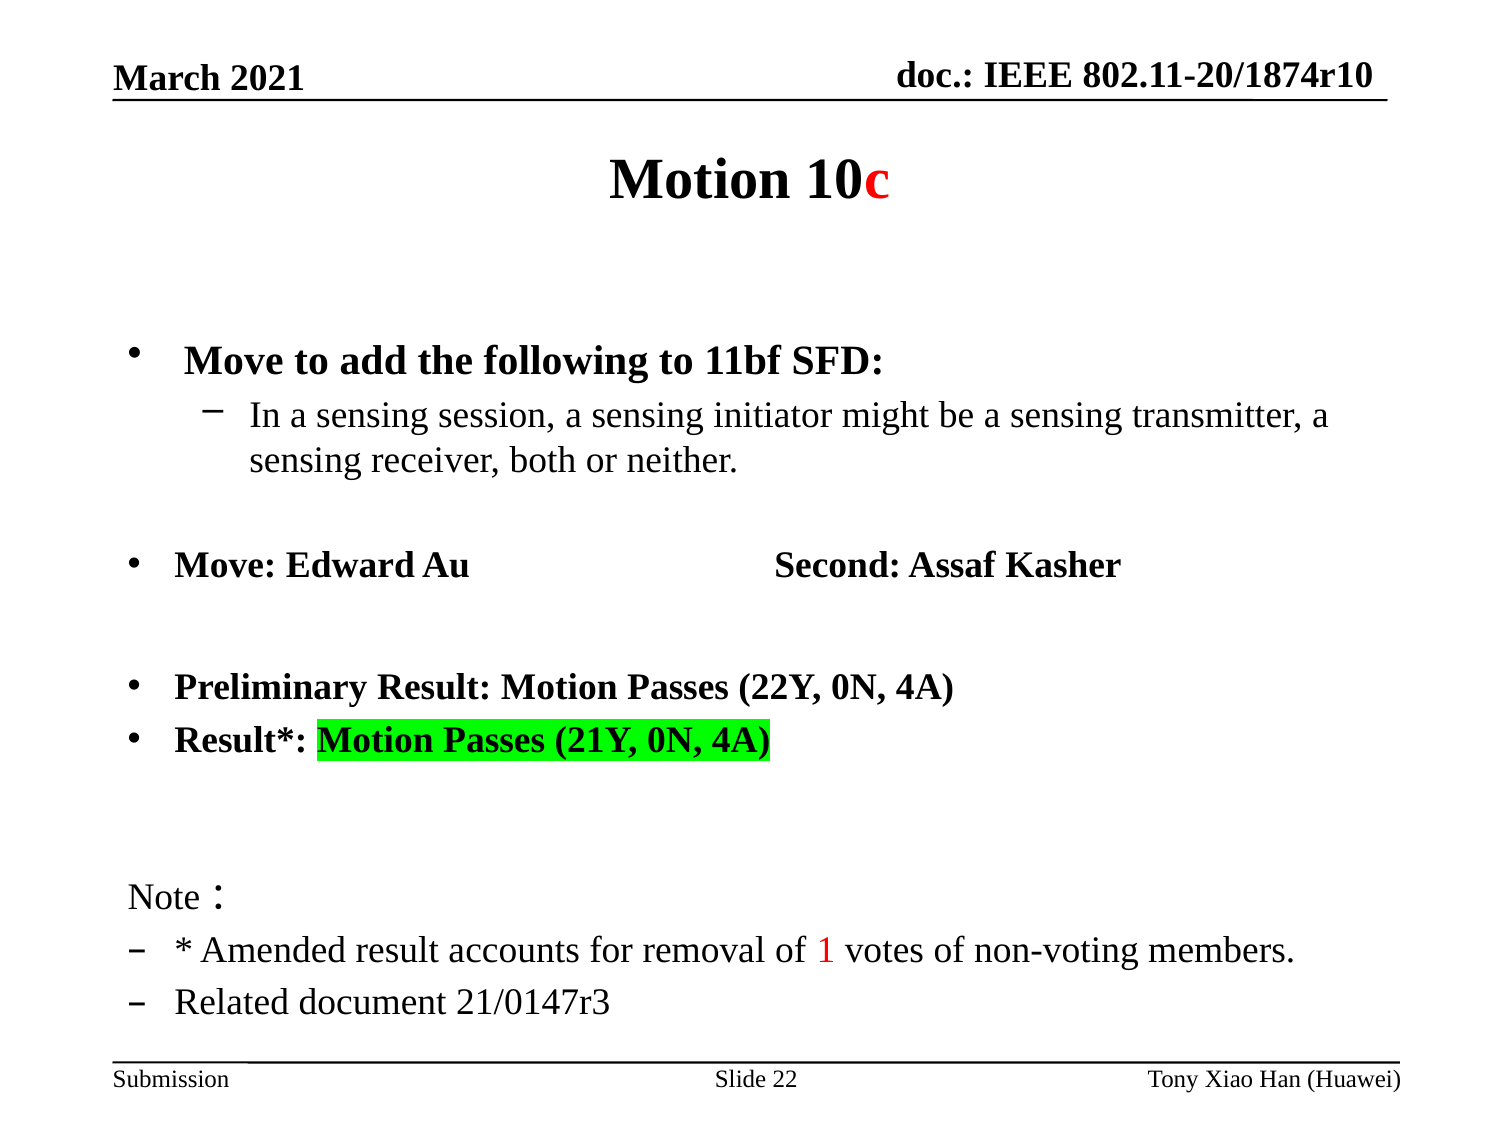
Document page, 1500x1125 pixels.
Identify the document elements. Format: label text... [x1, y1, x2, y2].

slide_number Slide 22 [712, 1061, 800, 1093]
footer Tony Xiao Han (Huawei) [999, 1061, 1402, 1093]
text_box Move to add the following to 11bf SFD: In a sensing session, a sensing initiator might be a sensing transmitter, a sensing receiver, both or neither. Move: Edward Au Second: Assaf Kasher Preliminary Result: Motion Passes (22Y, 0N, 4A) Result*: Motion Passes (21Y, 0N, 4A) Note： * Amended result accounts for removal of 1 votes of non-voting members. Related document 21/0147r3 [112, 324, 1388, 1013]
text_box Motion 10c [112, 87, 1388, 263]
